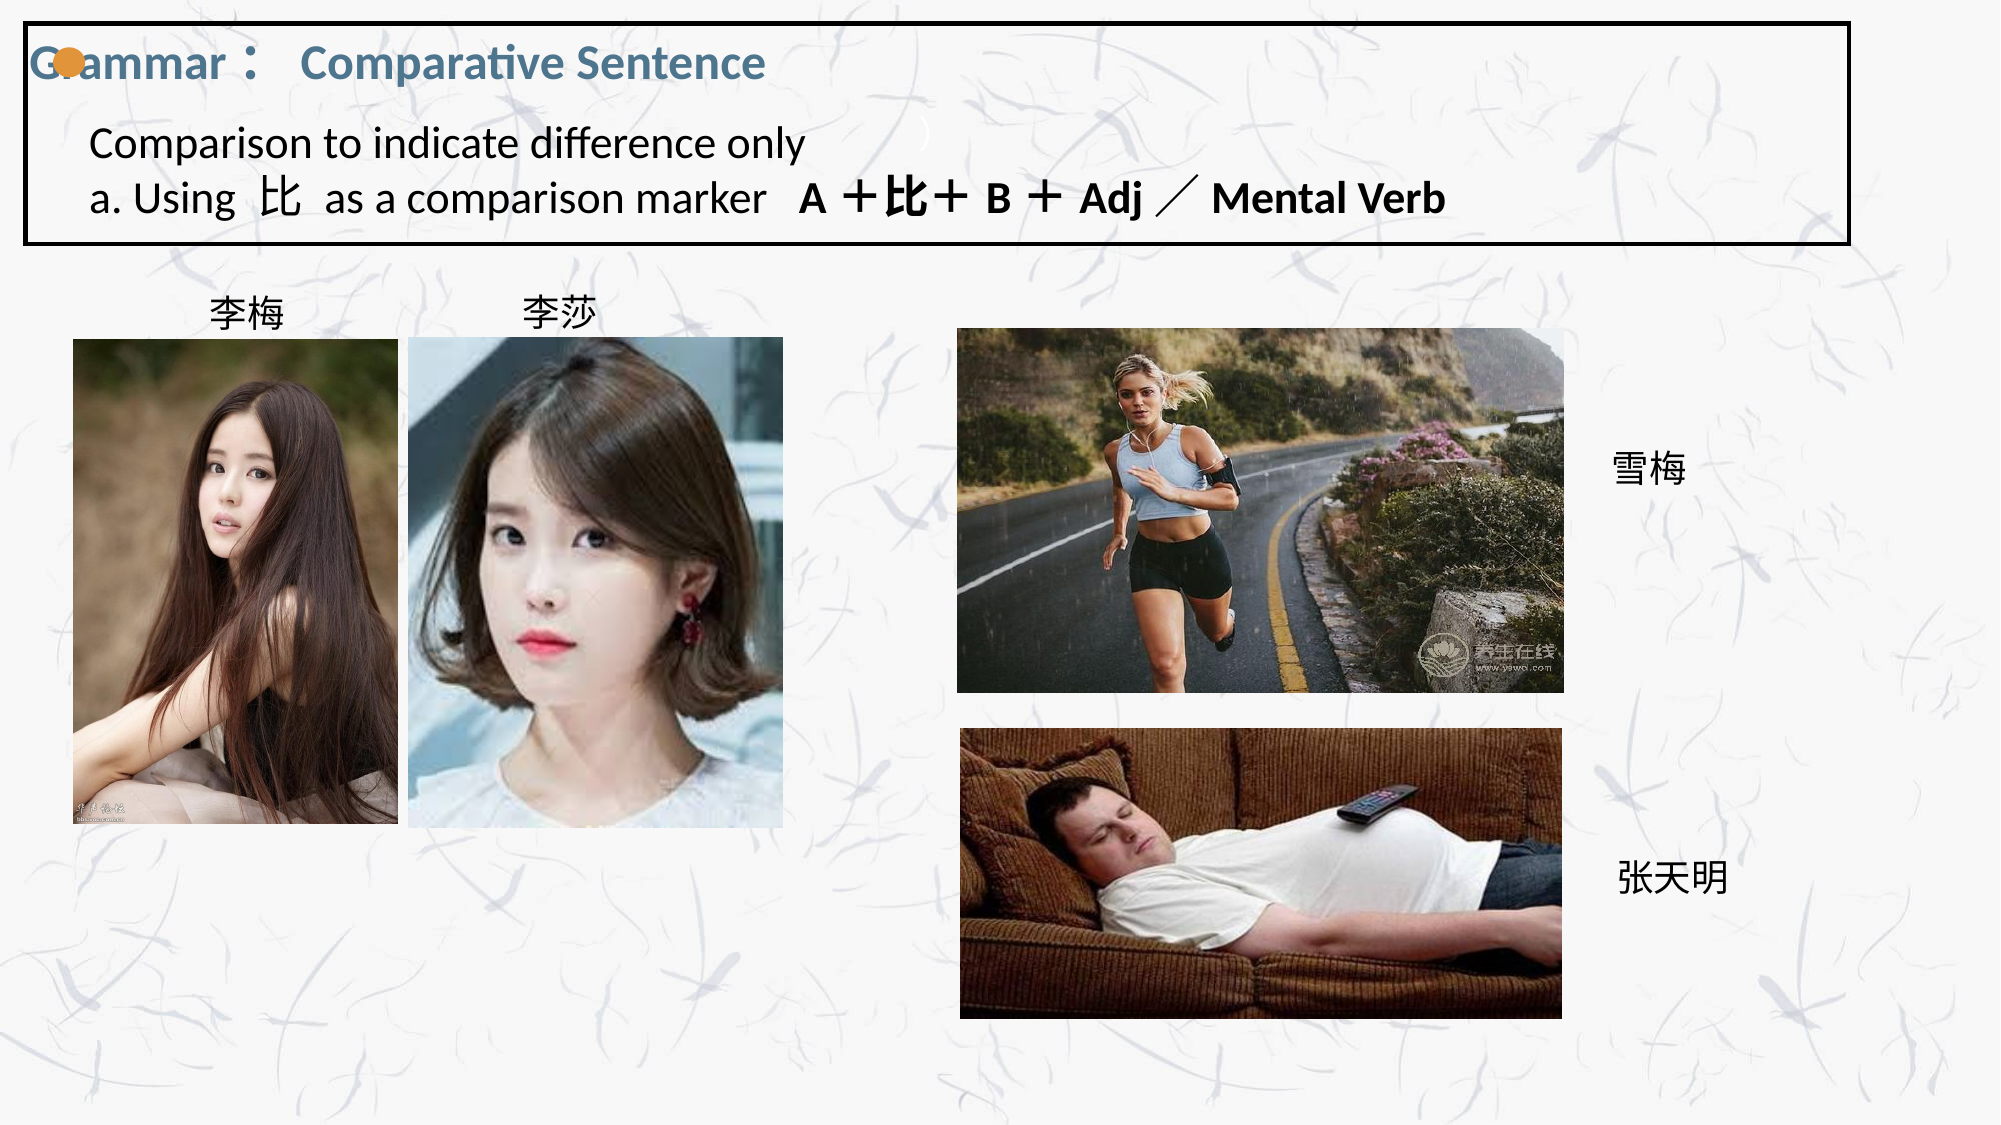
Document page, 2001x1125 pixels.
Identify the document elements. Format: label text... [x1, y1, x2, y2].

text_box 李梅 [195, 283, 355, 339]
text_box Comparison to indicate difference only a. Using 比 as a comparison marker A＋比＋B＋Adj／Mental Verb [74, 105, 1462, 231]
text_box Grammar：Comparative Sentence [14, 22, 962, 97]
text_box [51, 46, 87, 79]
picture [0, 0, 2001, 1125]
text_box 李莎 [507, 281, 668, 337]
text_box ） [25, 23, 1850, 245]
text_box 雪梅 [1597, 437, 1738, 497]
text_box 张天明 [1601, 847, 1873, 907]
